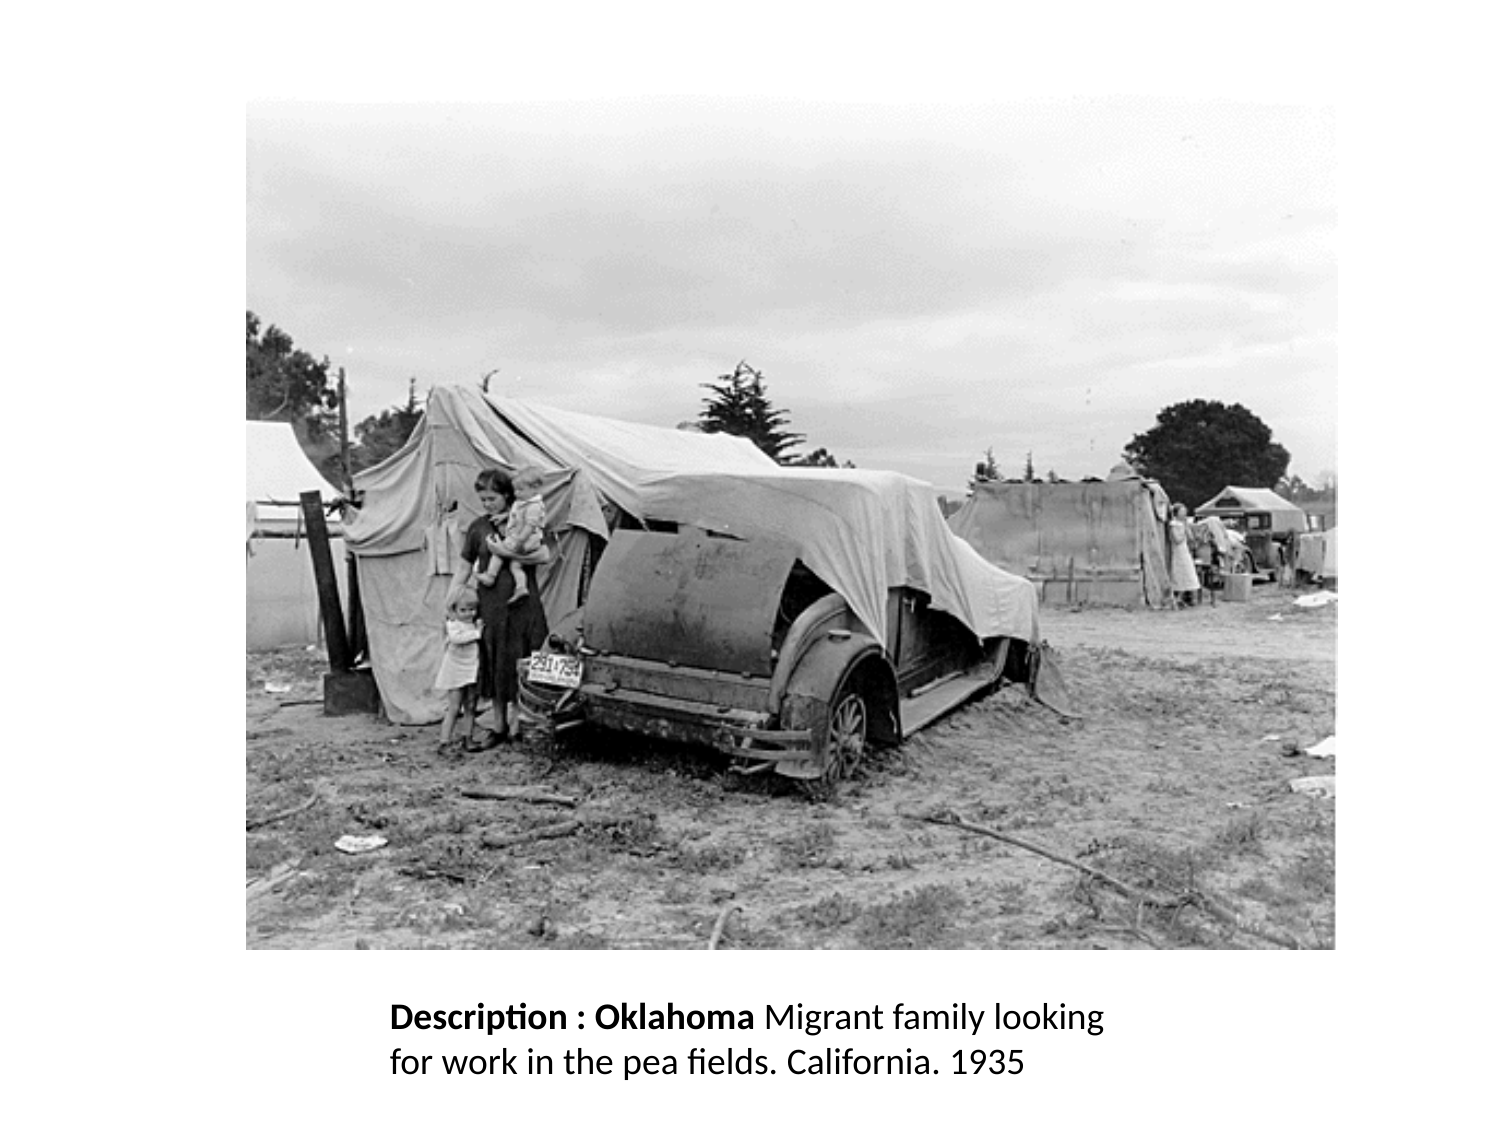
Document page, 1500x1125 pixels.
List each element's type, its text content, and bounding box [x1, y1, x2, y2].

text_box Description : Oklahoma Migrant family looking for work in the pea fields. California. 1935 [374, 984, 1125, 1090]
picture [245, 93, 1338, 950]
